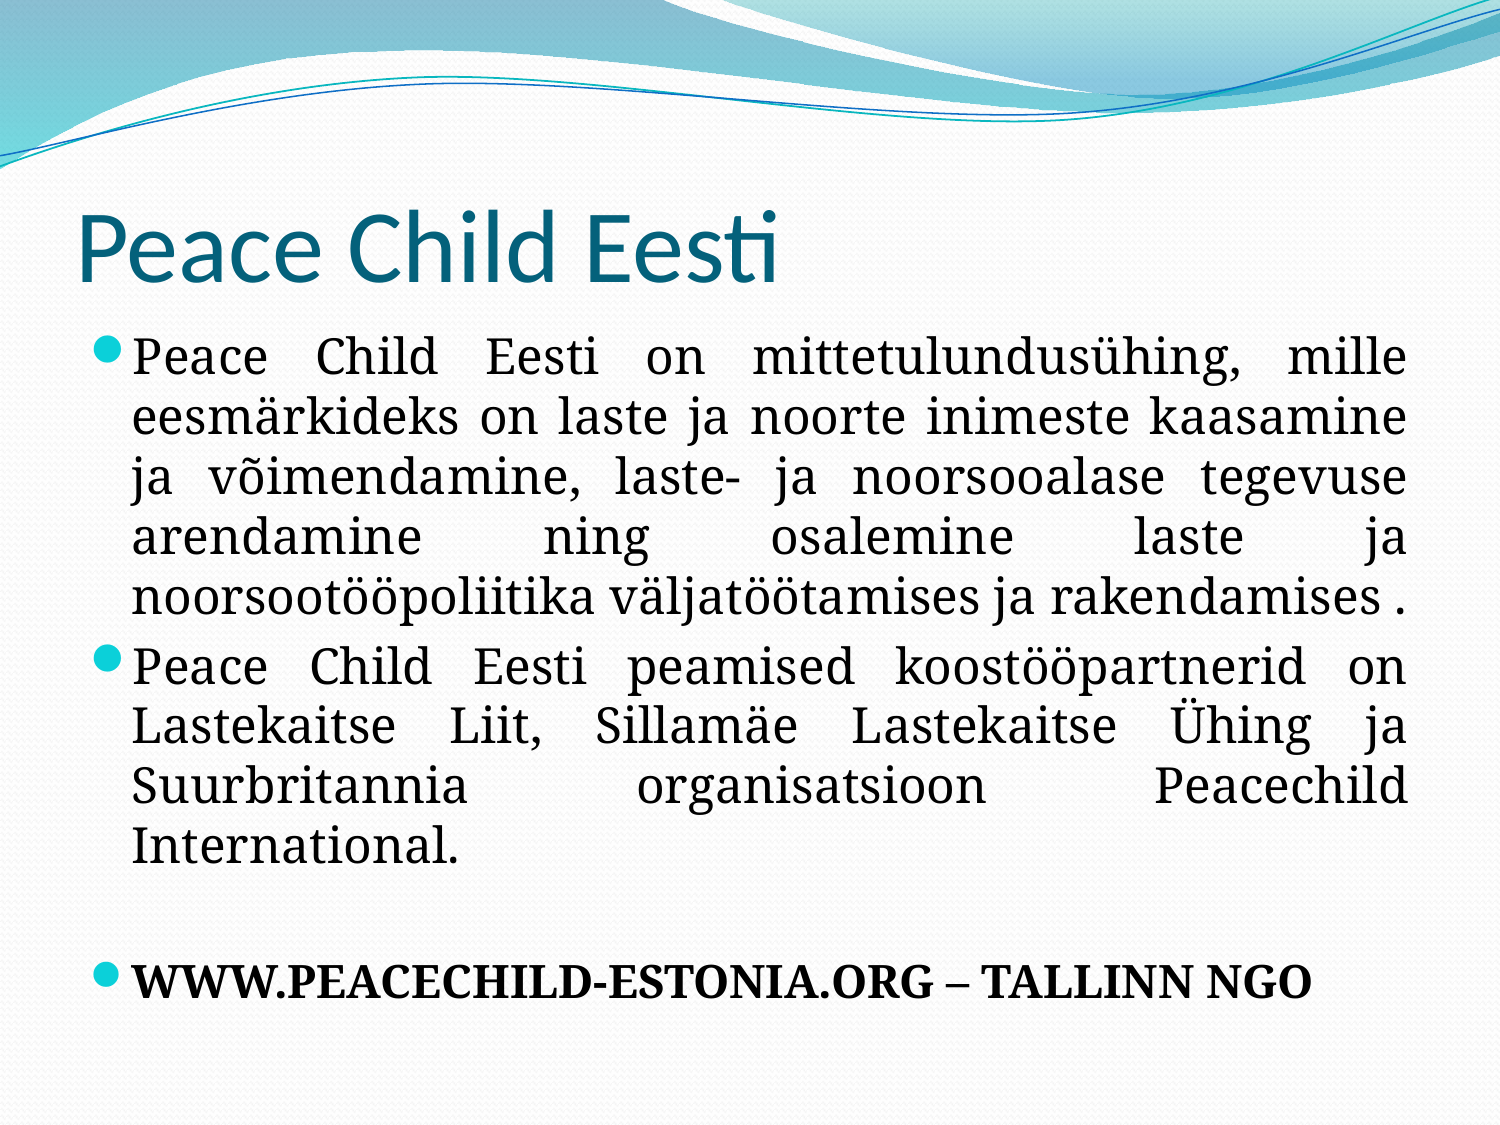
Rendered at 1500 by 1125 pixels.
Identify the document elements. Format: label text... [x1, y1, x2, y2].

title Peace Child Eesti [75, 115, 1425, 303]
list Peace Child Eesti on mittetulundusühing, mille eesmärkideks on laste ja noorte inimeste kaasamine ja võimendamine, laste- ja noorsooalase tegevuse arendamine ning osalemine laste ja noorsootööpoliitika väljatöötamises ja rakendamises . Peace Child Eesti peamised koostööpartnerid on Lastekaitse Liit, Sillamäe Lastekaitse Ühing ja Suurbritannia organisatsioon Peacechild International. WWW.PEACECHILD-ESTONIA.ORG – TALLINN NGO [75, 317, 1425, 1038]
